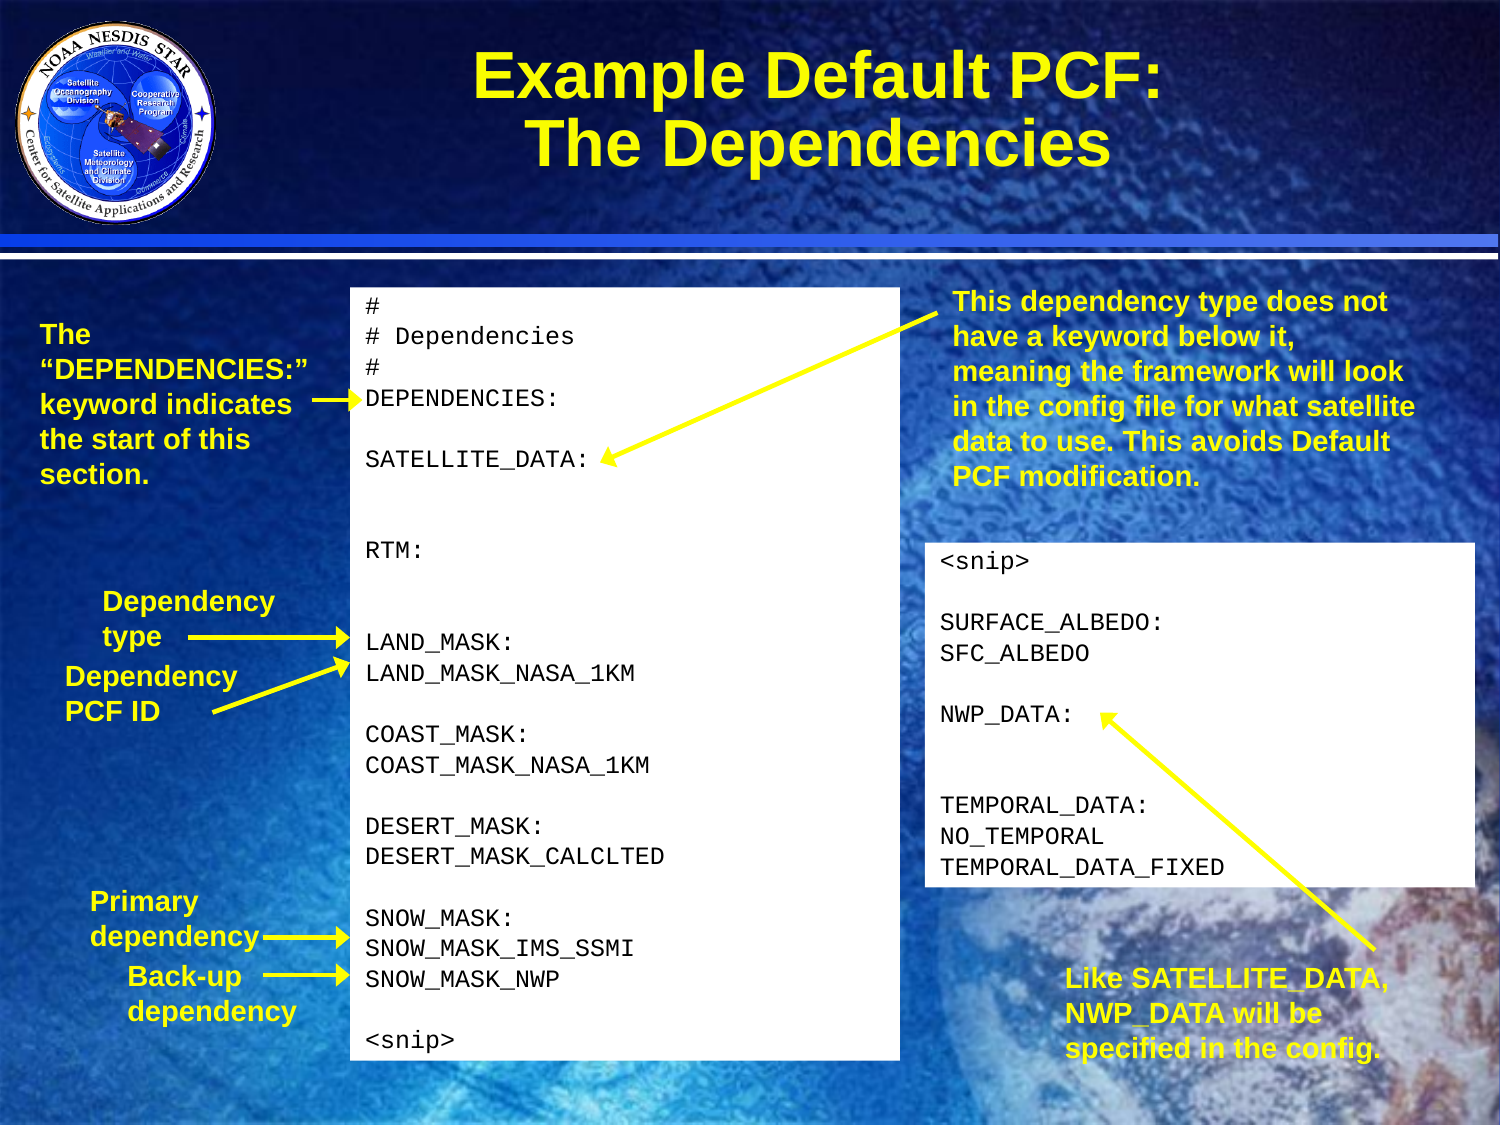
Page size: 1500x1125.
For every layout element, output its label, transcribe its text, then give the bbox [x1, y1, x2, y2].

text_box Like SATELLITE_DATA, NWP_DATA will be specified in the config. [1050, 951, 1463, 1072]
text_box Back-up dependency [112, 949, 325, 1035]
text_box # # Dependencies # DEPENDENCIES: SATELLITE_DATA: RTM: LAND_MASK: LAND_MASK_NASA_1KM COAST_MASK: COAST_MASK_NASA_1KM DESERT_MASK: DESERT_MASK_CALCLTED SNOW_MASK: SNOW_MASK_IMS_SSMI SNOW_MASK_NWP <snip> [350, 287, 900, 1061]
text_box Example Default PCF: The Dependencies [174, 37, 1463, 188]
text_box Dependency PCF ID [49, 649, 263, 735]
picture [0, 0, 1500, 1125]
text_box Primary dependency [75, 874, 275, 960]
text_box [212, 662, 351, 713]
text_box This dependency type does not have a keyword below it, meaning the framework will look in the config file for what satellite data to use. This avoids Default PCF modification. [937, 274, 1438, 500]
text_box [1099, 712, 1376, 951]
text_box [599, 312, 938, 463]
text_box <snip> SURFACE_ALBEDO: SFC_ALBEDO NWP_DATA: TEMPORAL_DATA: NO_TEMPORAL TEMPORAL_DATA_FIXED [924, 542, 1475, 888]
text_box The “DEPENDENCIES:” keyword indicates the start of this section. [24, 308, 338, 498]
text_box Dependency type [87, 574, 300, 660]
